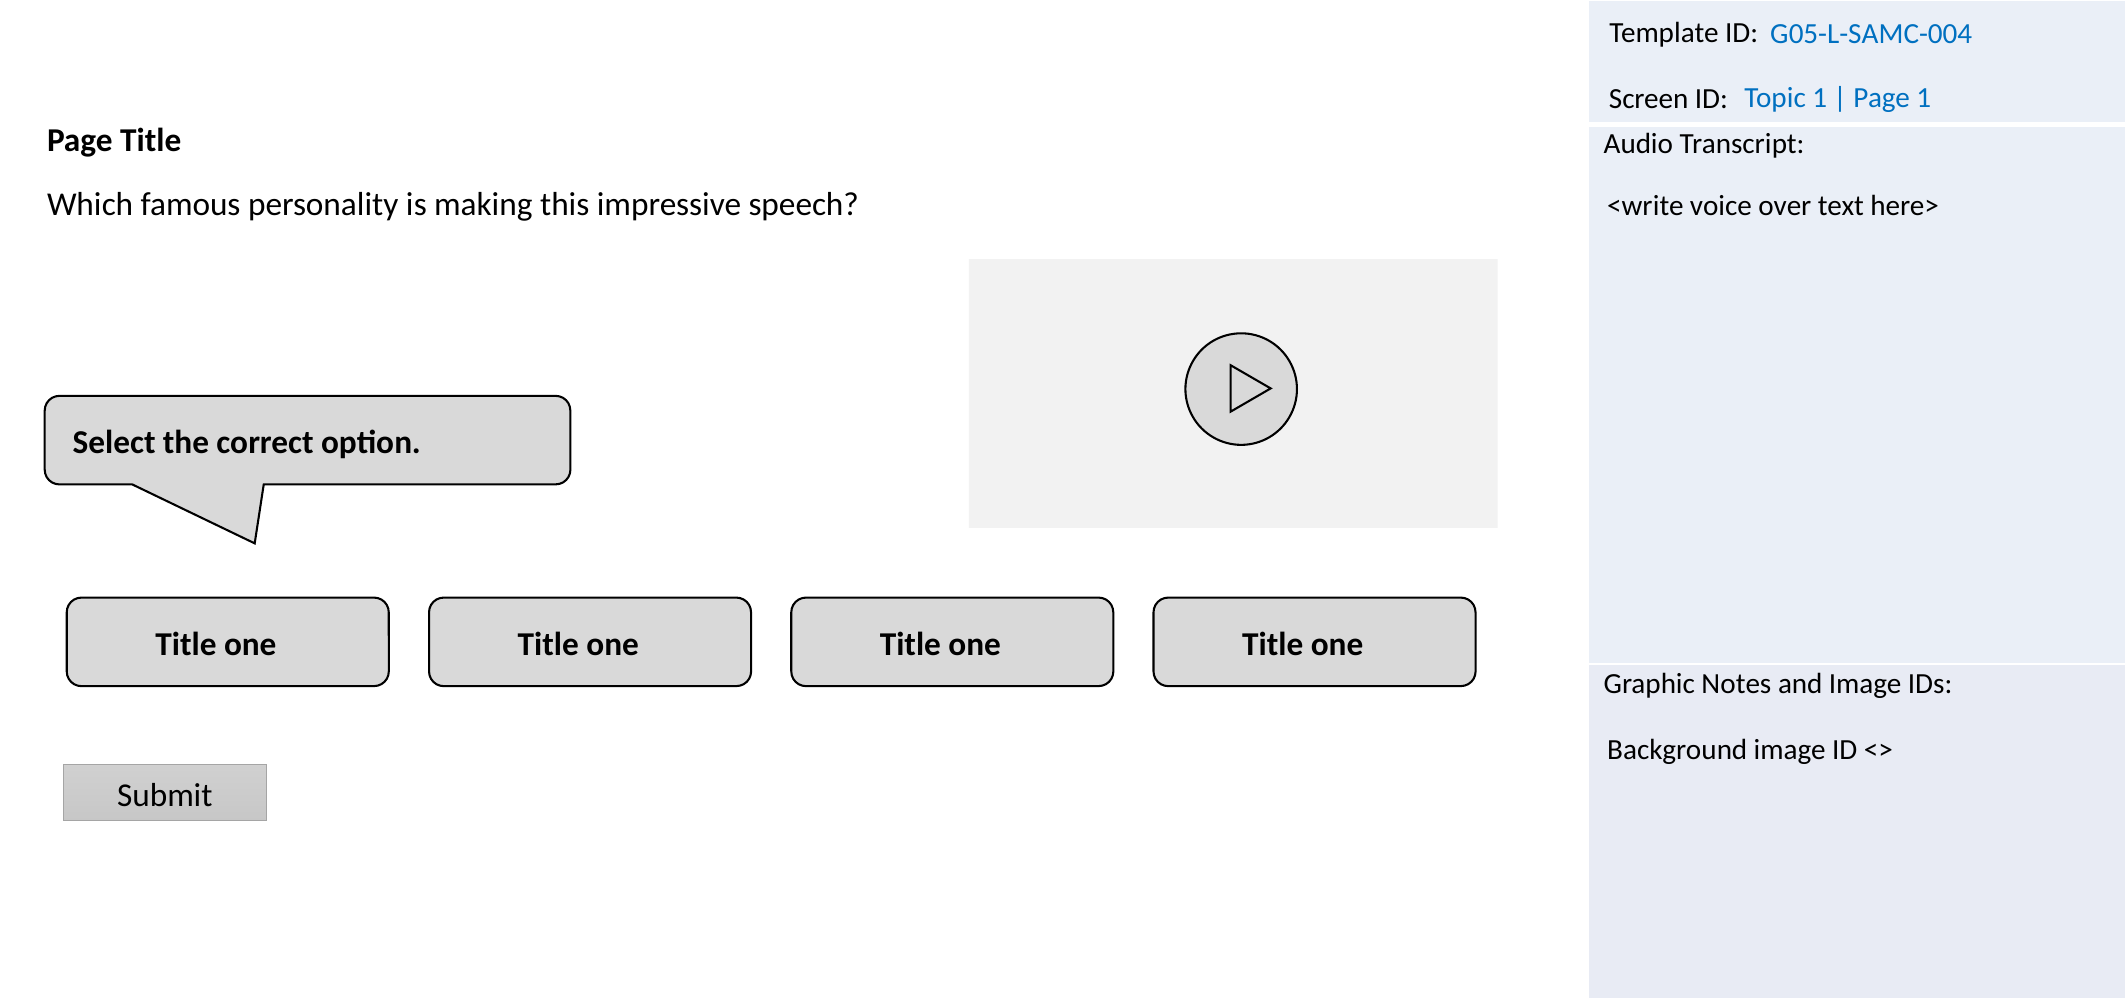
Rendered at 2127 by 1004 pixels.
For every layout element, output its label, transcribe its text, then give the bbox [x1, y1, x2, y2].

text_box Title one [65, 596, 390, 688]
text_box Topic 1 | Page 1 [1729, 70, 1961, 121]
text_box Which famous personality is making this impressive speech? [46, 181, 1390, 299]
text_box Title one [428, 596, 753, 688]
text_box Page Title [46, 117, 1010, 175]
text_box Submit [63, 764, 267, 821]
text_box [968, 259, 1498, 528]
text_box G05-L-SAMC-004 [1755, 6, 2126, 57]
text_box Title one [790, 596, 1115, 688]
text_box Select the correct option. [43, 394, 572, 545]
text_box Background image ID <> [1592, 722, 2126, 773]
text_box <write voice over text here> [1592, 178, 2126, 229]
text_box Title one [1152, 596, 1477, 688]
